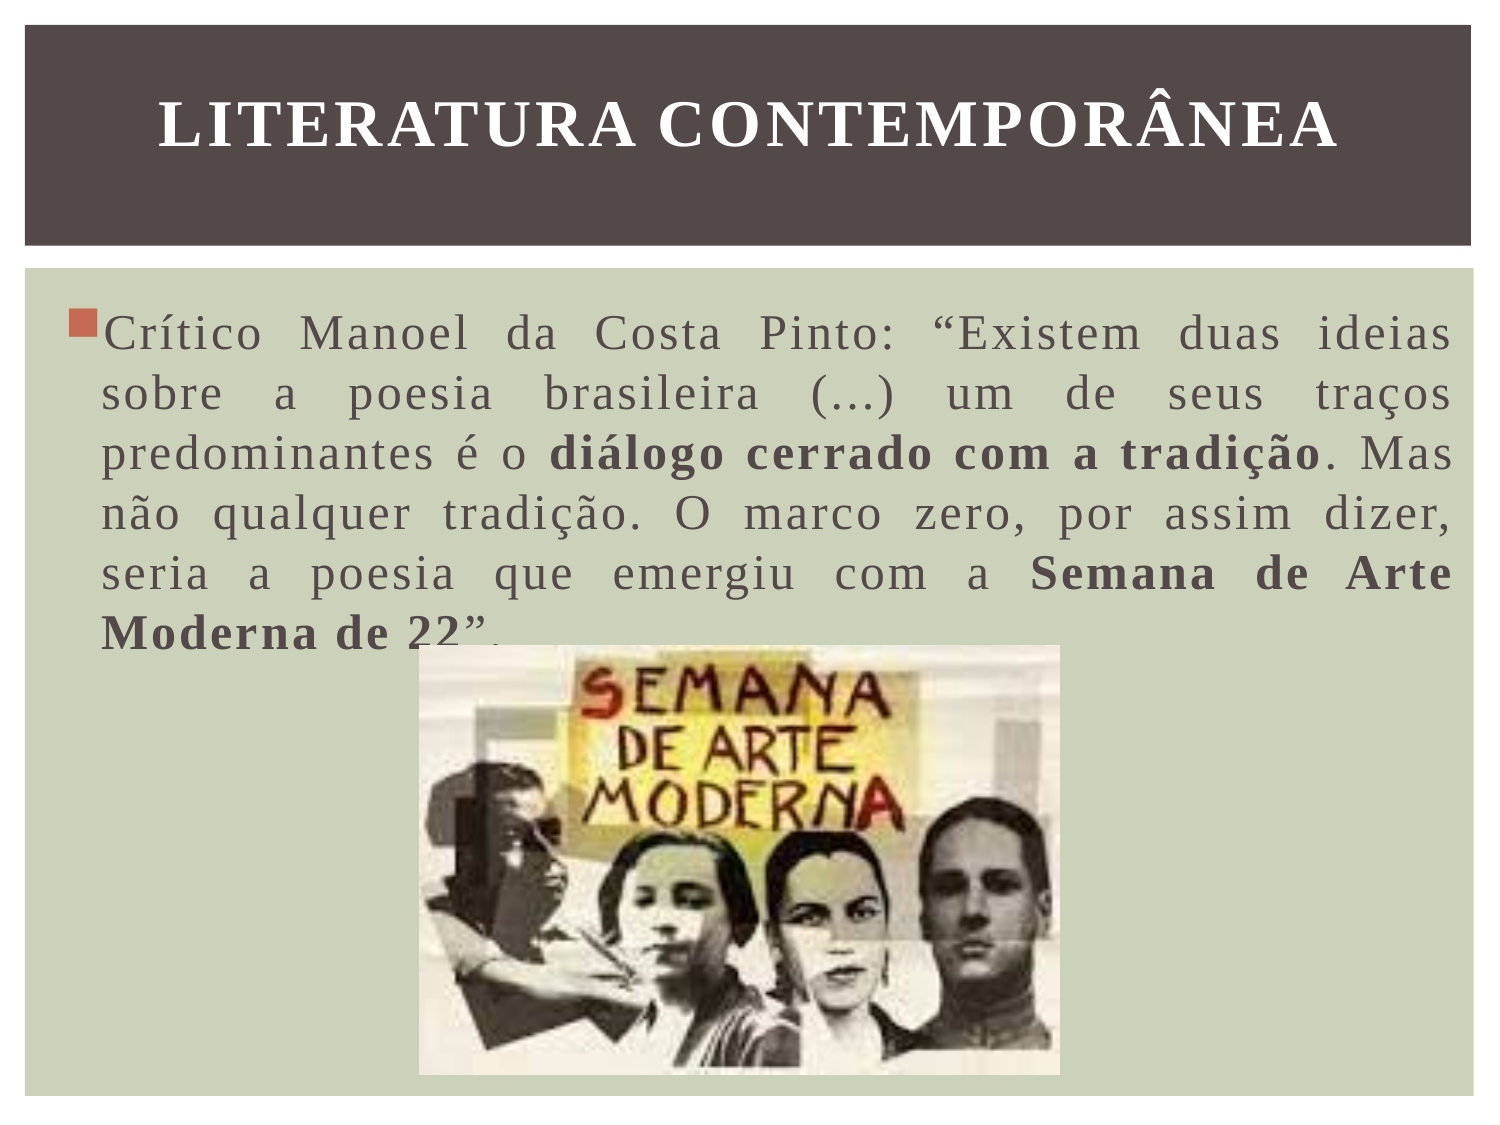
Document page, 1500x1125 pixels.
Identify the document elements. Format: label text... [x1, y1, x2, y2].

list Crítico Manoel da Costa Pinto: “Existem duas ideias sobre a poesia brasileira (...) um de seus traços predominantes é o diálogo cerrado com a tradição. Mas não qualquer tradição. O marco zero, por assim dizer, seria a poesia que emergiu com a Semana de Arte Moderna de 22”. [41, 231, 1471, 1083]
picture [418, 644, 1060, 1075]
title Literatura contemporânea [112, 66, 1386, 173]
